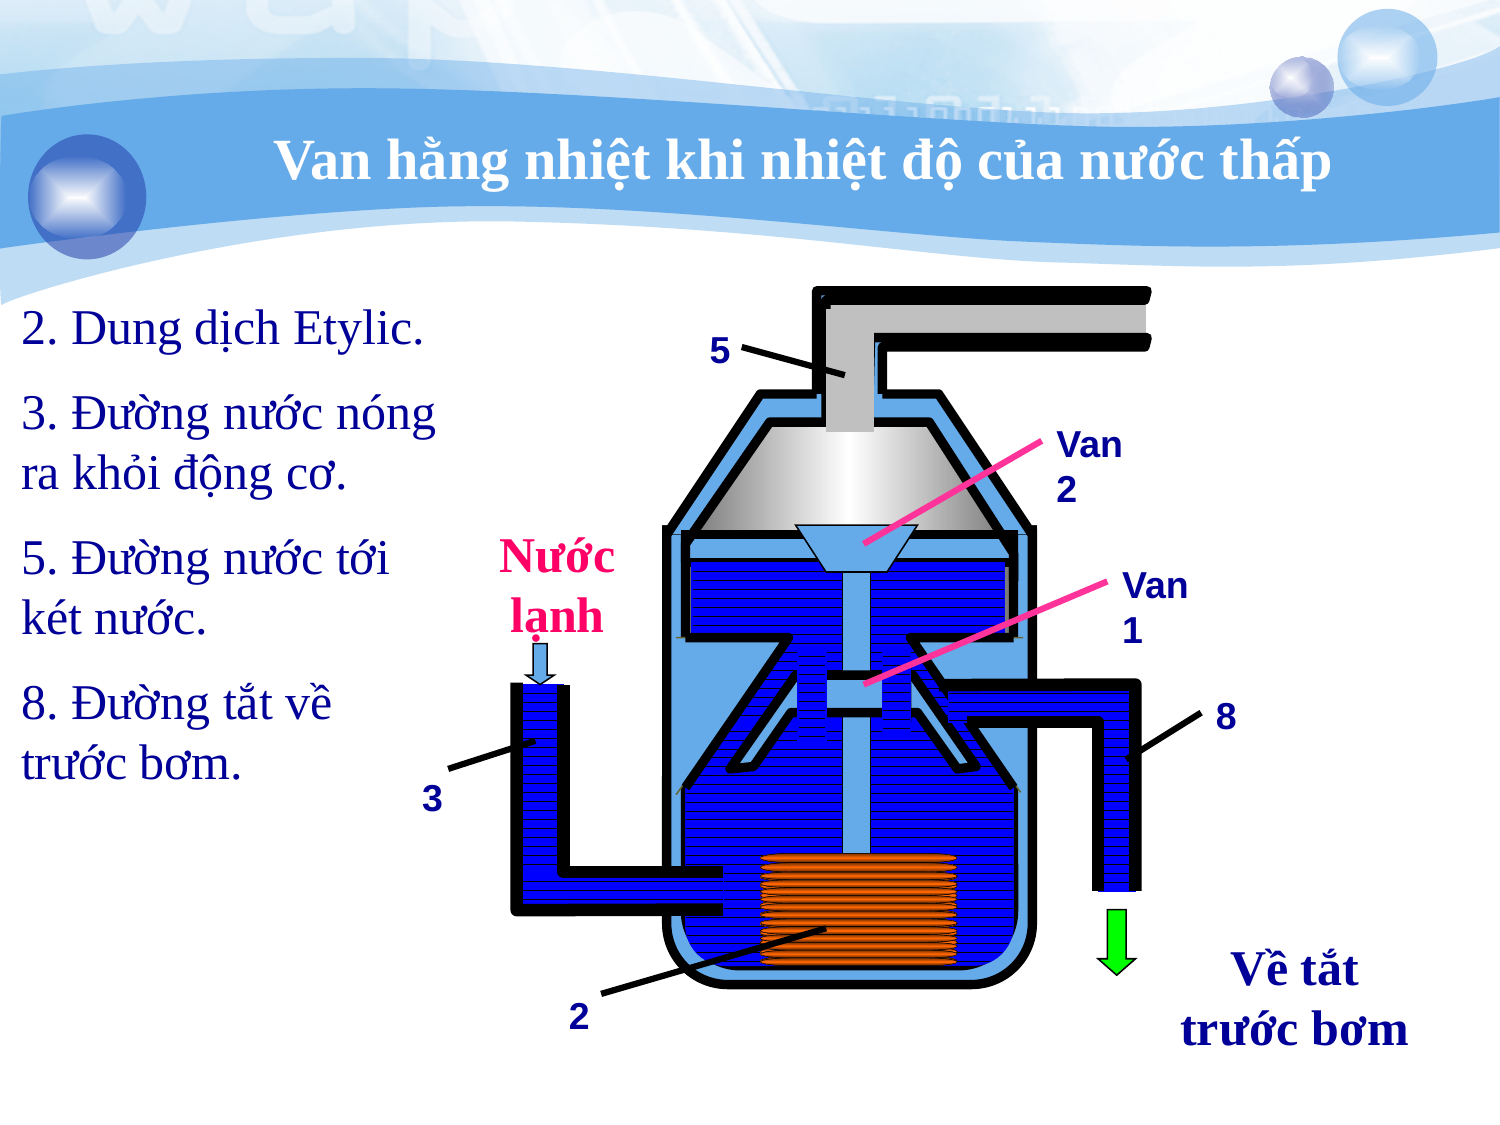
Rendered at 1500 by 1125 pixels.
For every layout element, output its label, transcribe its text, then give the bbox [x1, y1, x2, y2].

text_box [407, 290, 1436, 1065]
picture [0, 0, 1500, 113]
text_box 2. Dung dịch Etylic. 3. Đường nước nóng ra khỏi động cơ. 5. Đường nước tới két nước. 8. Đường tắt về trước bơm. [6, 286, 462, 797]
text_box Van hằng nhiệt khi nhiệt độ của nước thấp [241, 113, 1367, 199]
